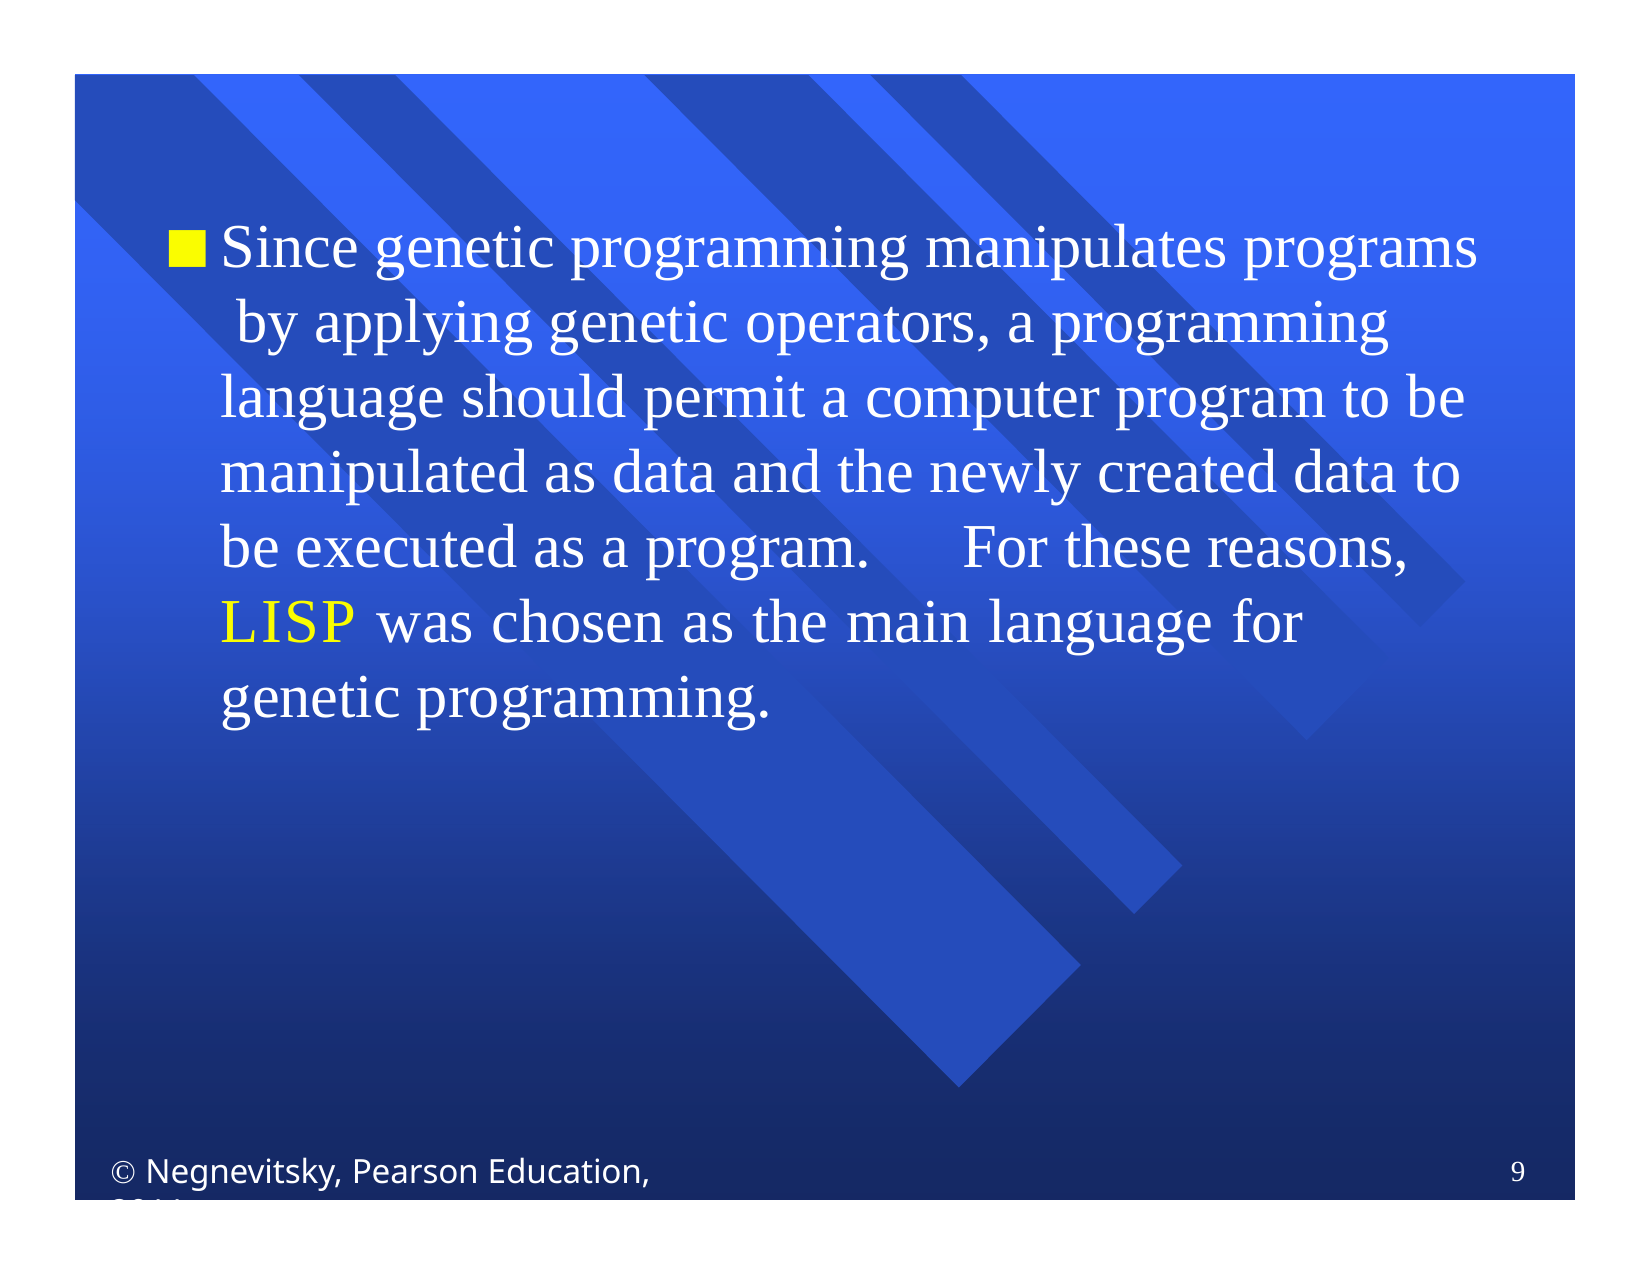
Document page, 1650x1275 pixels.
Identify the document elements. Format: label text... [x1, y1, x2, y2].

footer  Negnevitsky, Pearson Education, 2011 [108, 1147, 722, 1275]
picture [75, 74, 1575, 1200]
text_box Since genetic programming manipulates programs by applying genetic operators, a programming language should permit a computer program to be manipulated as data and the newly created data to be executed as a program. For these reasons, LISP was chosen as the main language for genetic programming. [162, 203, 1486, 730]
slide_number 9 [1504, 1152, 1547, 1275]
